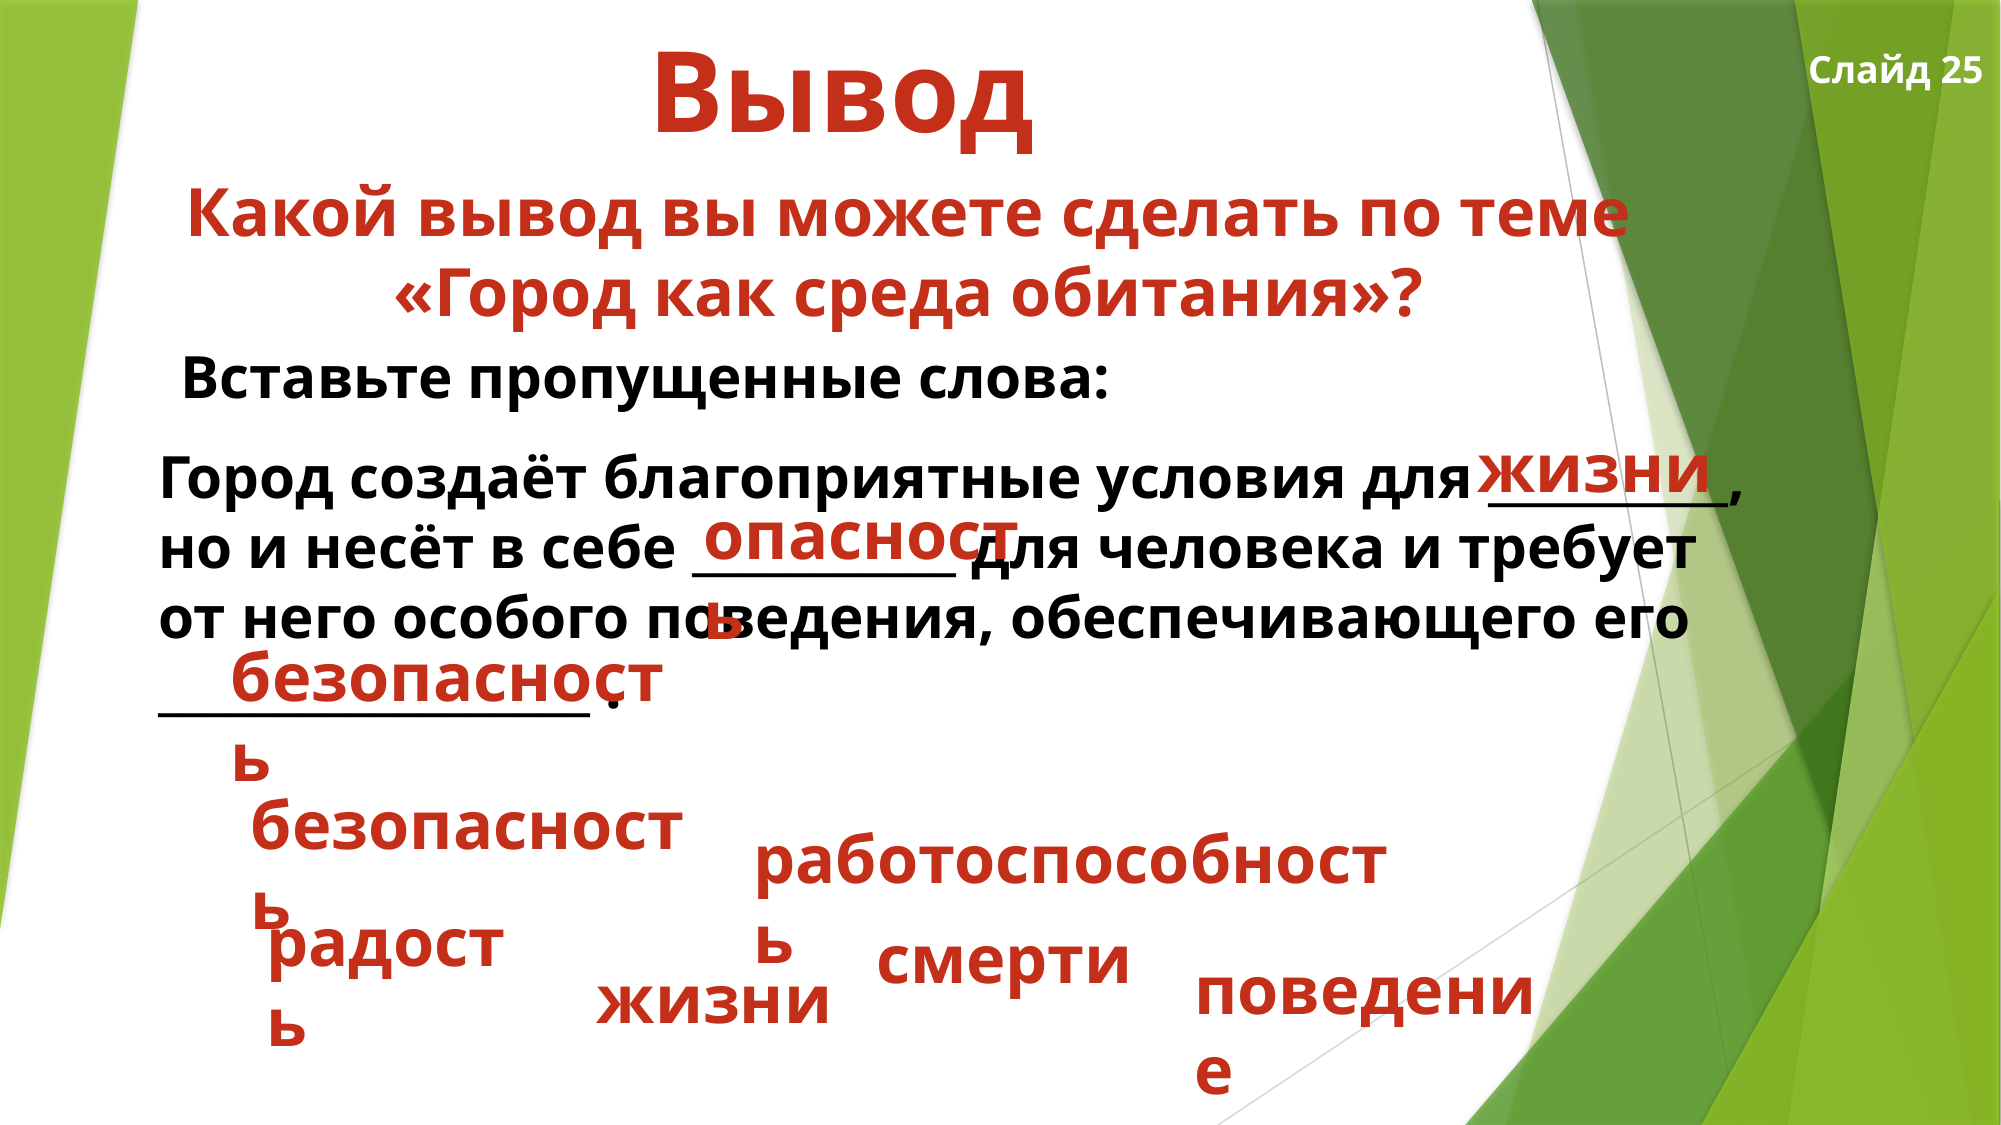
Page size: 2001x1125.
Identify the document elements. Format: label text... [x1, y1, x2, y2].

text_box Вставьте пропущенные слова: [165, 333, 1652, 418]
text_box Слайд 25 [1793, 38, 2000, 98]
text_box жизни [1462, 418, 1748, 514]
text_box Город создаёт благоприятные условия для __________, но и несёт в себе ___________ для человека и требует от него особого поведения, обеспечивающего его __________________ . [143, 432, 1794, 728]
text_box радость [251, 892, 554, 1067]
text_box безопасность [215, 627, 690, 803]
text_box Какой вывод вы можете сделать по теме «Город как среда обитания»? [121, 162, 1696, 337]
text_box смерти [861, 909, 1152, 1005]
text_box поведение [1179, 940, 1564, 1115]
text_box Вывод [633, 38, 1050, 162]
text_box опасность [688, 485, 1073, 661]
text_box работоспособность [738, 809, 1407, 985]
text_box жизни [582, 949, 937, 1045]
text_box безопасность [235, 775, 710, 951]
